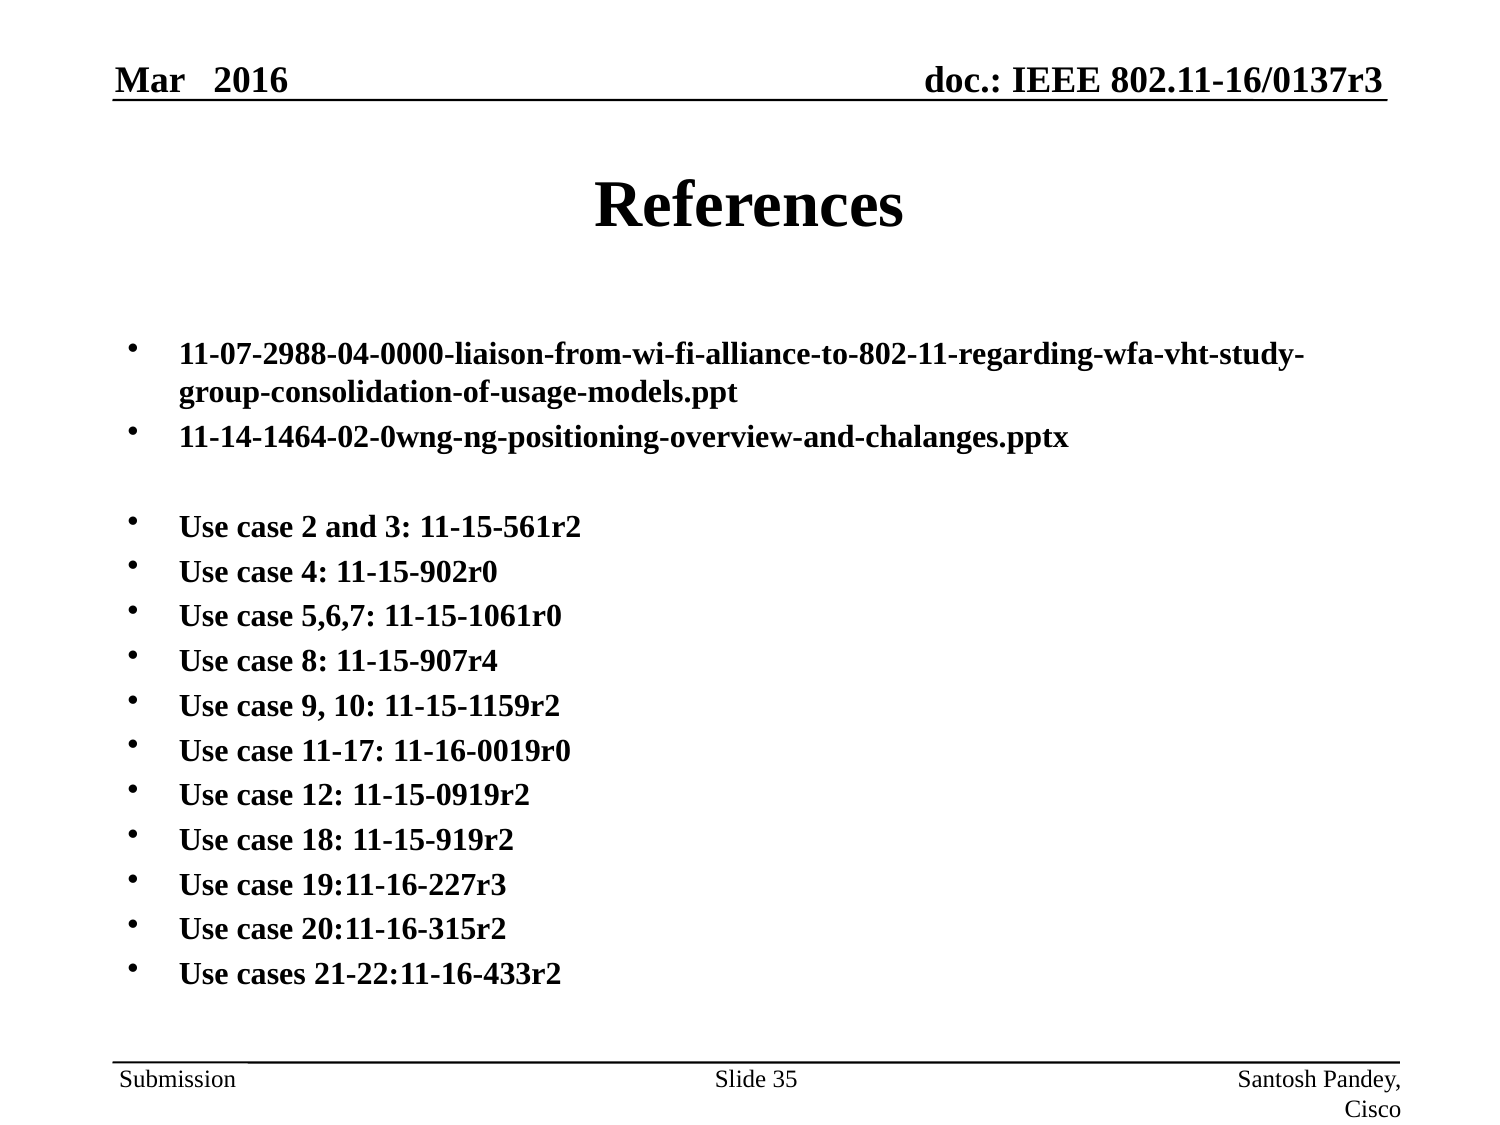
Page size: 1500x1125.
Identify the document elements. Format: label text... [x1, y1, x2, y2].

footer Santosh Pandey, Cisco [1223, 1062, 1402, 1093]
list 11-07-2988-04-0000-liaison-from-wi-fi-alliance-to-802-11-regarding-wfa-vht-study-group-consolidation-of-usage-models.ppt 11-14-1464-02-0wng-ng-positioning-overview-and-chalanges.pptx Use case 2 and 3: 11-15-561r2 Use case 4: 11-15-902r0 Use case 5,6,7: 11-15-1061r0 Use case 8: 11-15-907r4 Use case 9, 10: 11-15-1159r2 Use case 11-17: 11-16-0019r0 Use case 12: 11-15-0919r2 Use case 18: 11-15-919r2 Use case 19:11-16-227r3 Use case 20:11-16-315r2 Use cases 21-22:11-16-433r2 [112, 324, 1388, 1000]
slide_number Slide 35 [712, 1062, 800, 1093]
title References [112, 112, 1388, 288]
